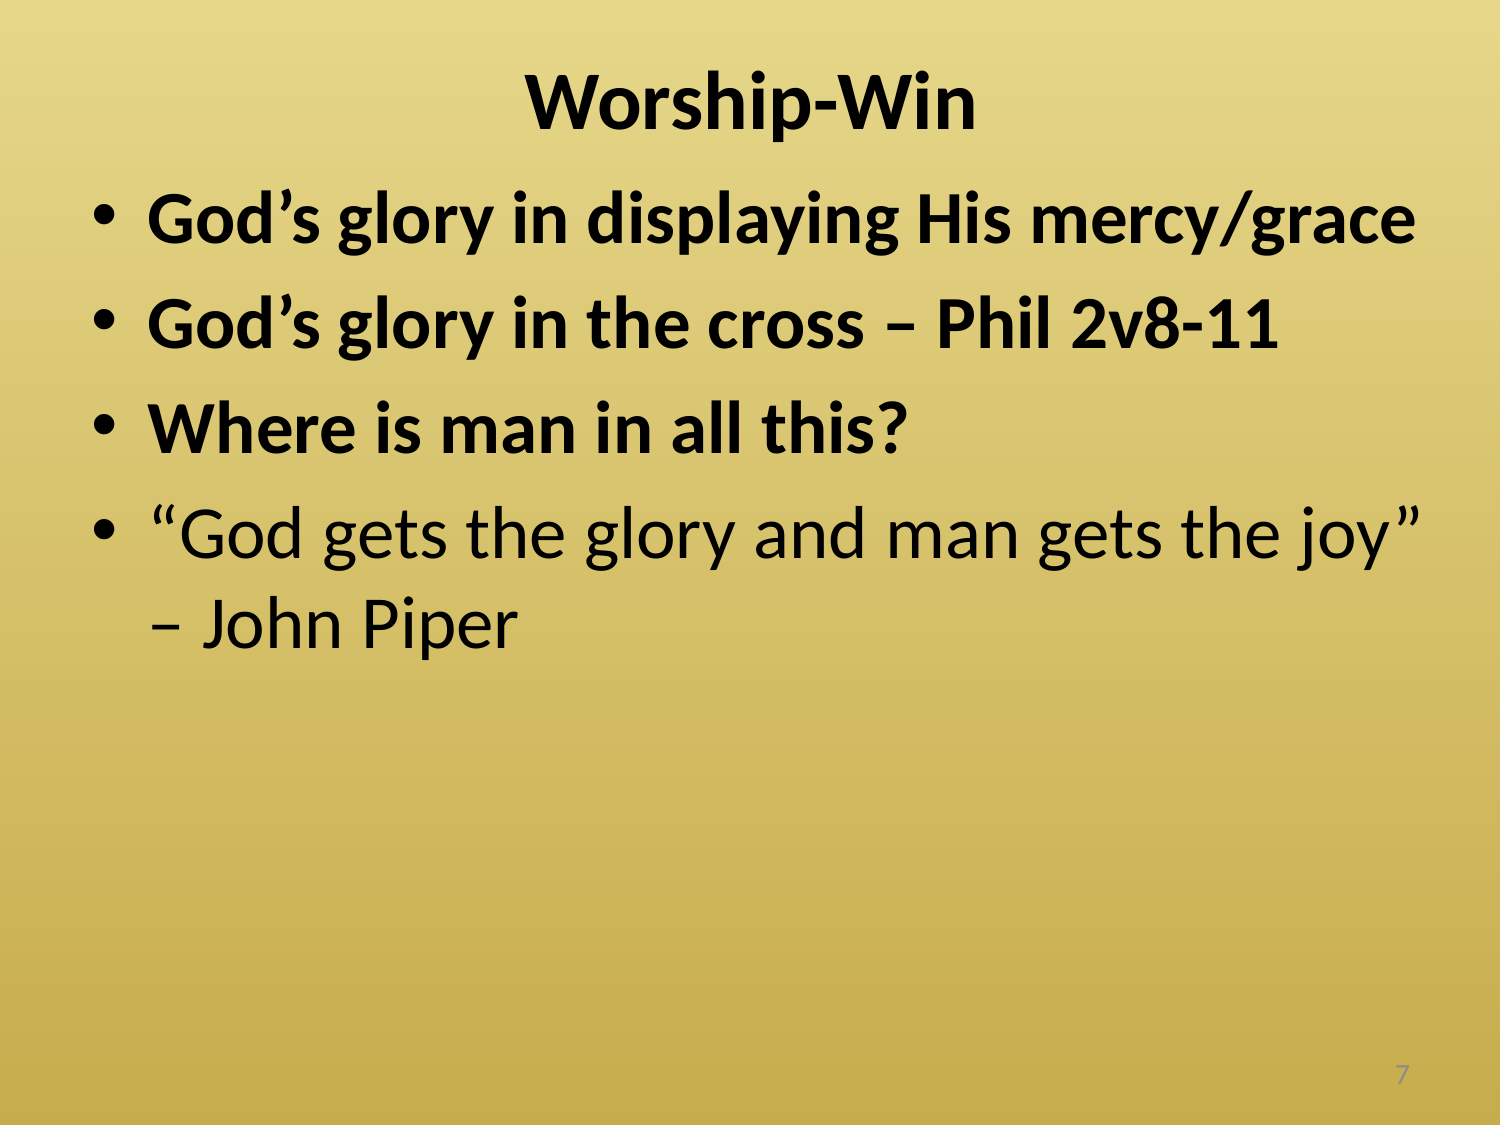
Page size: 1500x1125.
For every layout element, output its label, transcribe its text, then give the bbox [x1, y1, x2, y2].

list God’s glory in displaying His mercy/grace God’s glory in the cross – Phil 2v8-11 Where is man in all this? “God gets the glory and man gets the joy” – John Piper [76, 160, 1459, 1047]
slide_number 7 [1074, 1042, 1425, 1103]
title Worship-Win [76, 19, 1427, 160]
